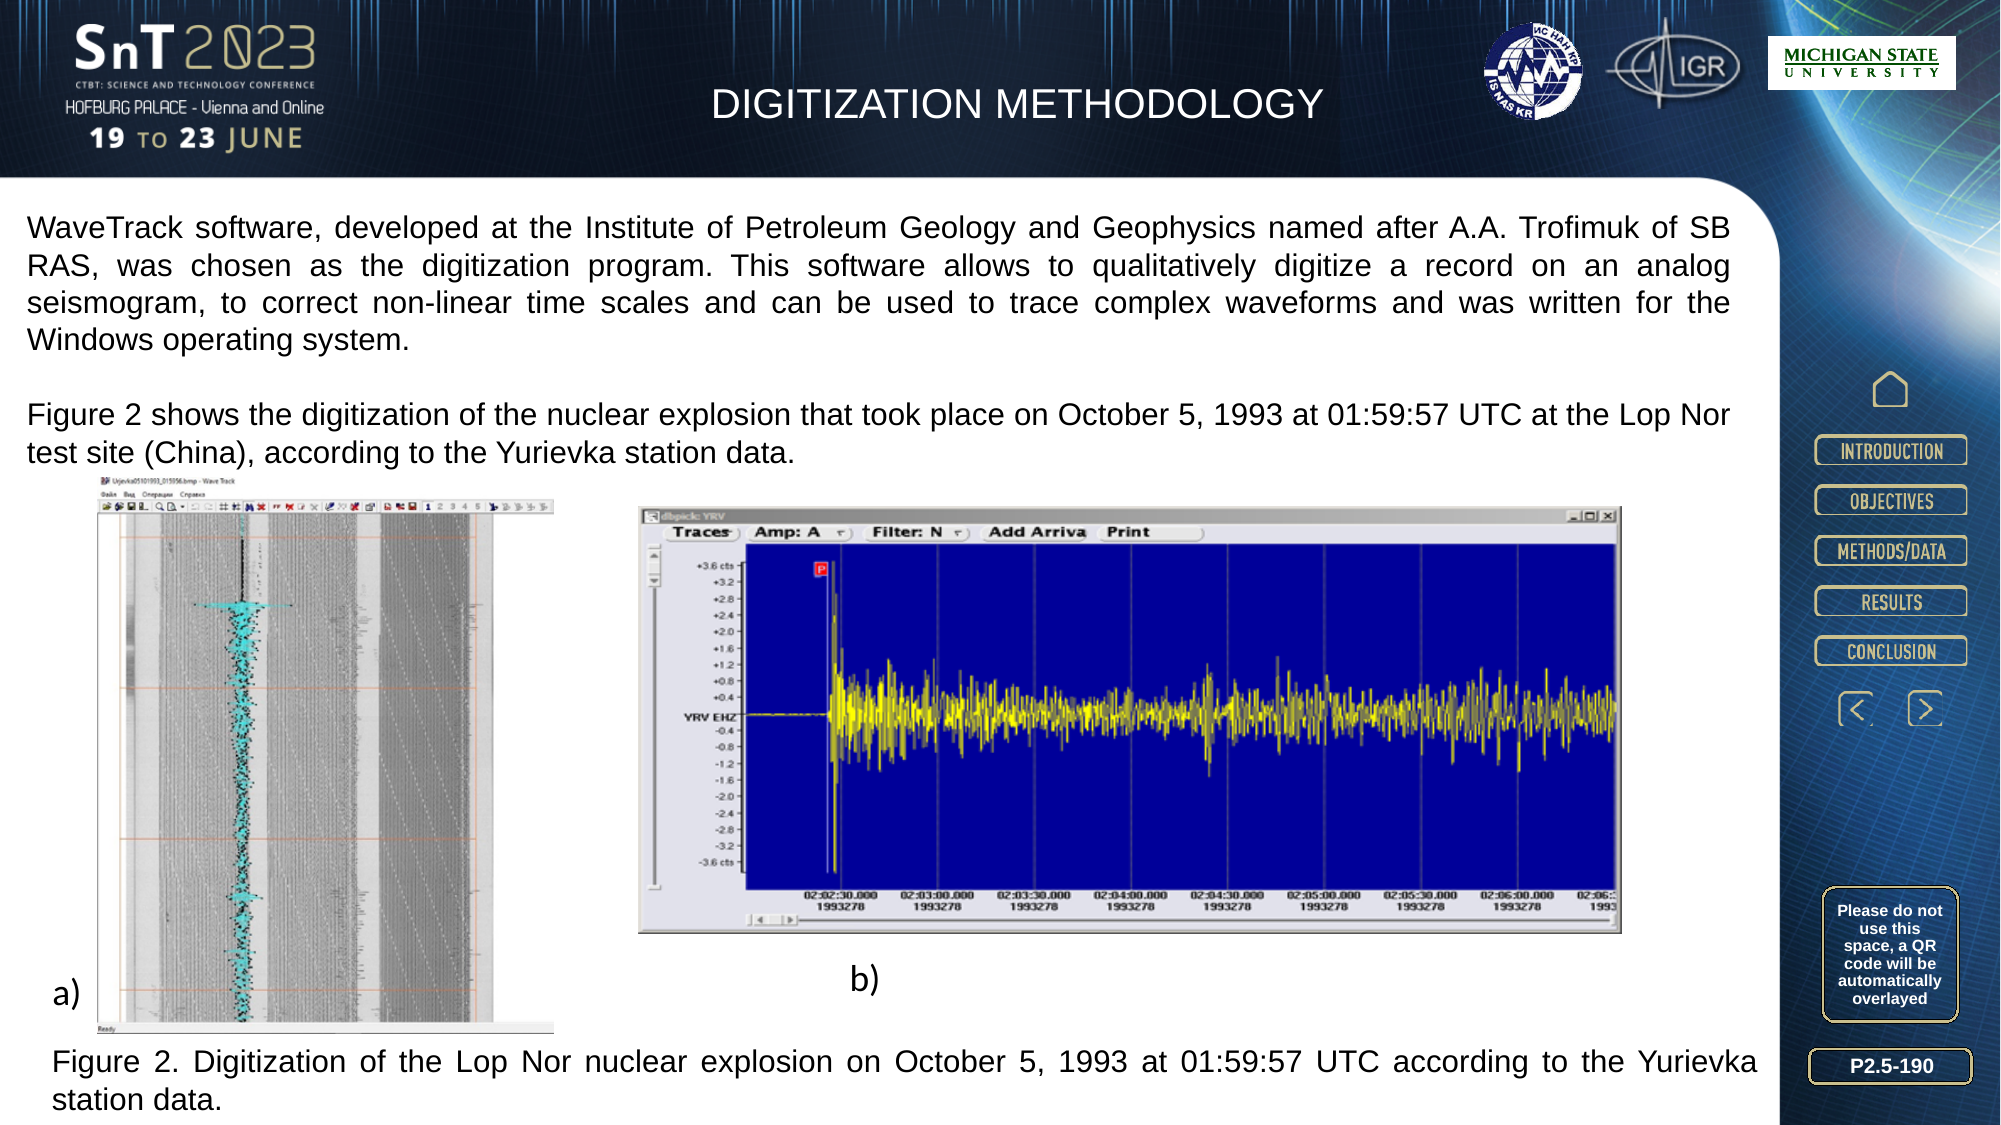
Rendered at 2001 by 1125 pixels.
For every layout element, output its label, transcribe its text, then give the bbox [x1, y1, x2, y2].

text_box Please do not use this space, a QR code will be automatically overlayed [1821, 894, 1959, 1017]
text_box a) [37, 960, 97, 1020]
text_box P2.5-190 [1824, 1047, 1960, 1086]
text_box DIGITIZATION METHODOLOGY [359, 43, 1676, 136]
text_box b) [834, 946, 896, 1007]
text_box Figure 2. Digitization of the Lop Nor nuclear explosion on October 5, 1993 at 01:59:57 UTC according to the Yurievka station data. [37, 1034, 1776, 1124]
picture [0, 0, 2001, 1125]
text_box WaveTrack software, developed at the Institute of Petroleum Geology and Geophysics named after A.A. Trofimuk of SB RAS, was chosen as the digitization program. This software allows to qualitatively digitize a record on an analog seismogram, to correct non-linear time scales and can be used to trace complex waveforms and was written for the Windows operating system. Figure 2 shows the digitization of the nuclear explosion that took place on October 5, 1993 at 01:59:57 UTC at the Lop Nor test site (China), according to the Yurievka station data. [12, 199, 1749, 477]
